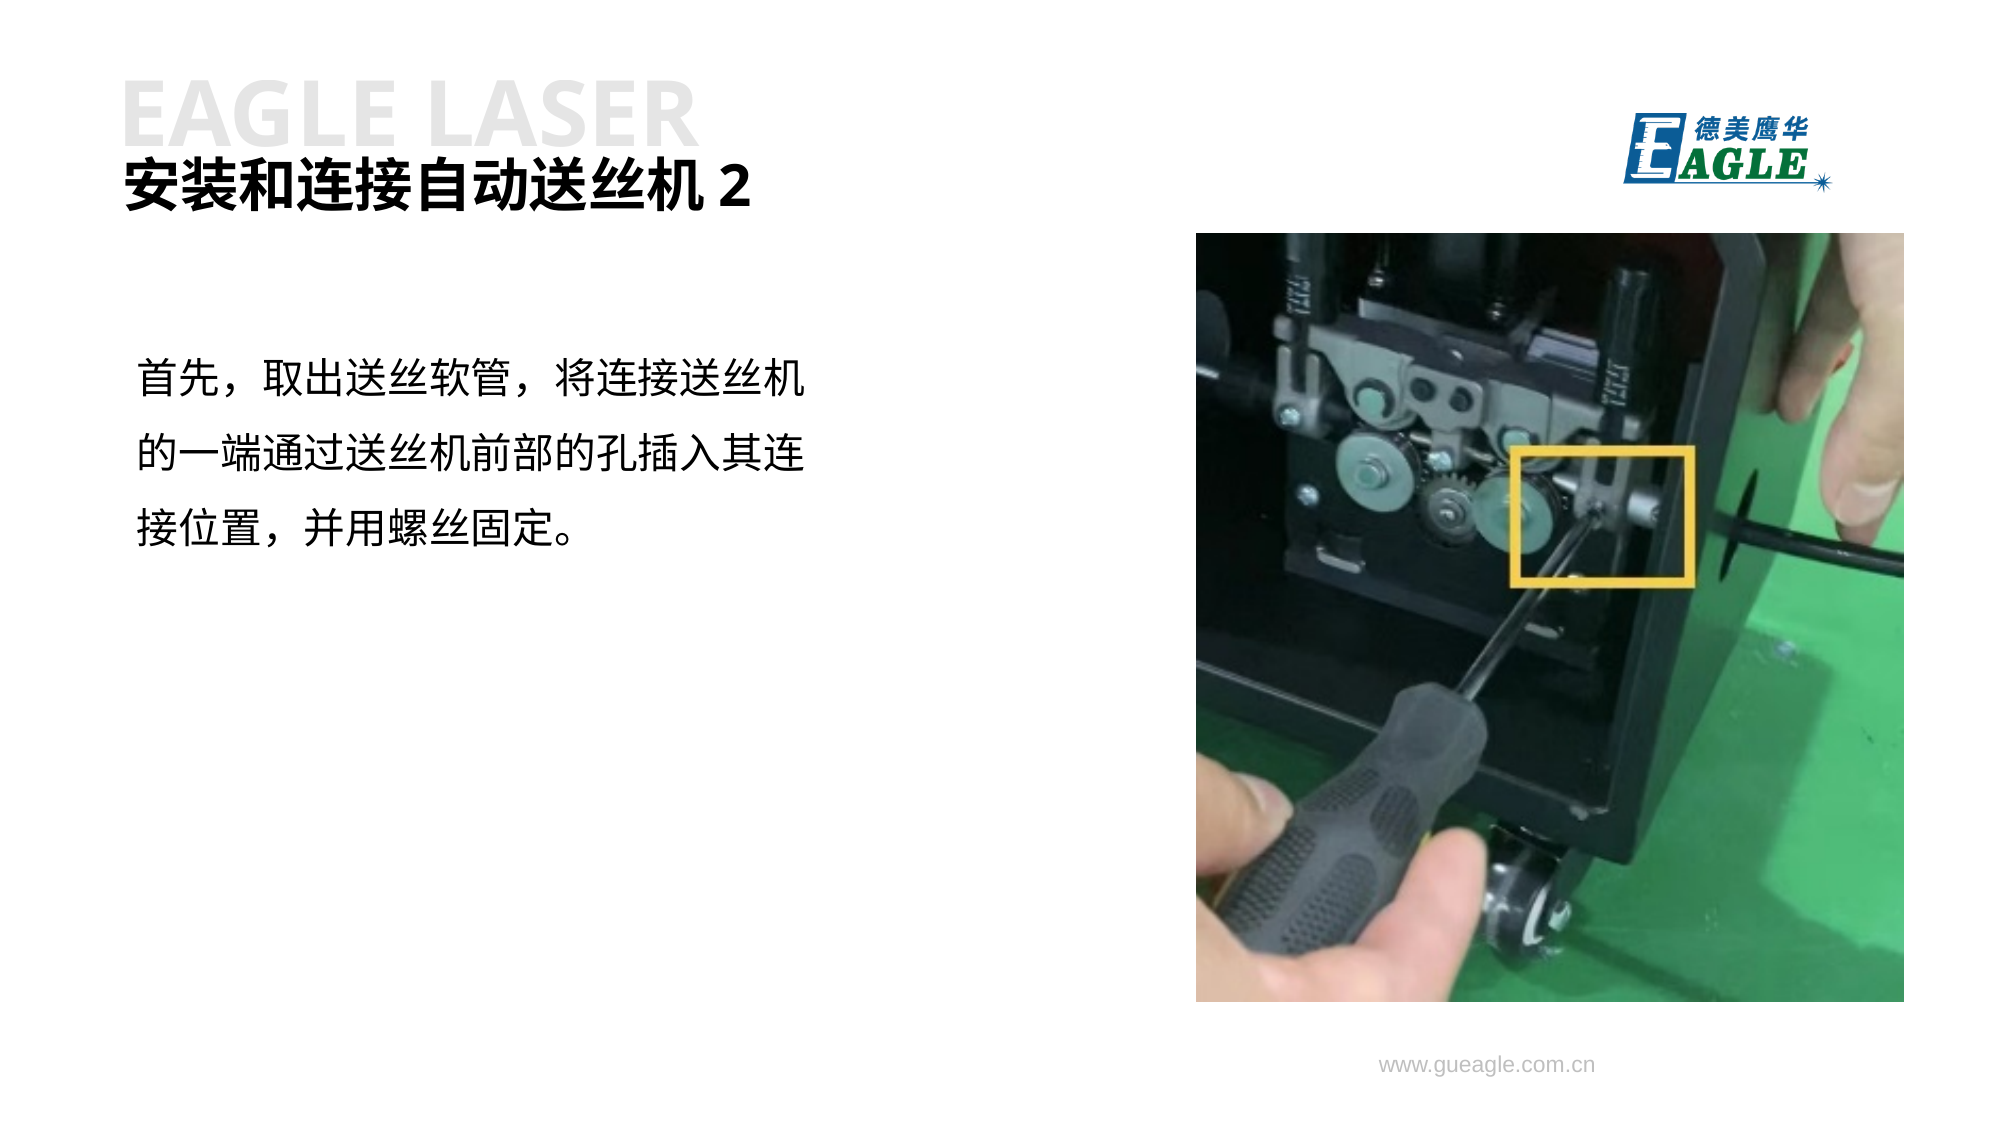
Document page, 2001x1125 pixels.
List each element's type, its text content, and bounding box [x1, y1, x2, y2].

text_box www.gueagle.com.cn [1363, 1041, 1904, 1085]
text_box 首先，取出送丝软管，将连接送丝机的一端通过送丝机前部的孔插入其连接位置，并用螺丝固定。 [122, 319, 832, 560]
text_box EAGLE LASER [102, 47, 789, 173]
picture [1196, 233, 1904, 1002]
picture [1623, 113, 1833, 193]
text_box 安装和连接自动送丝机2 [122, 142, 886, 225]
